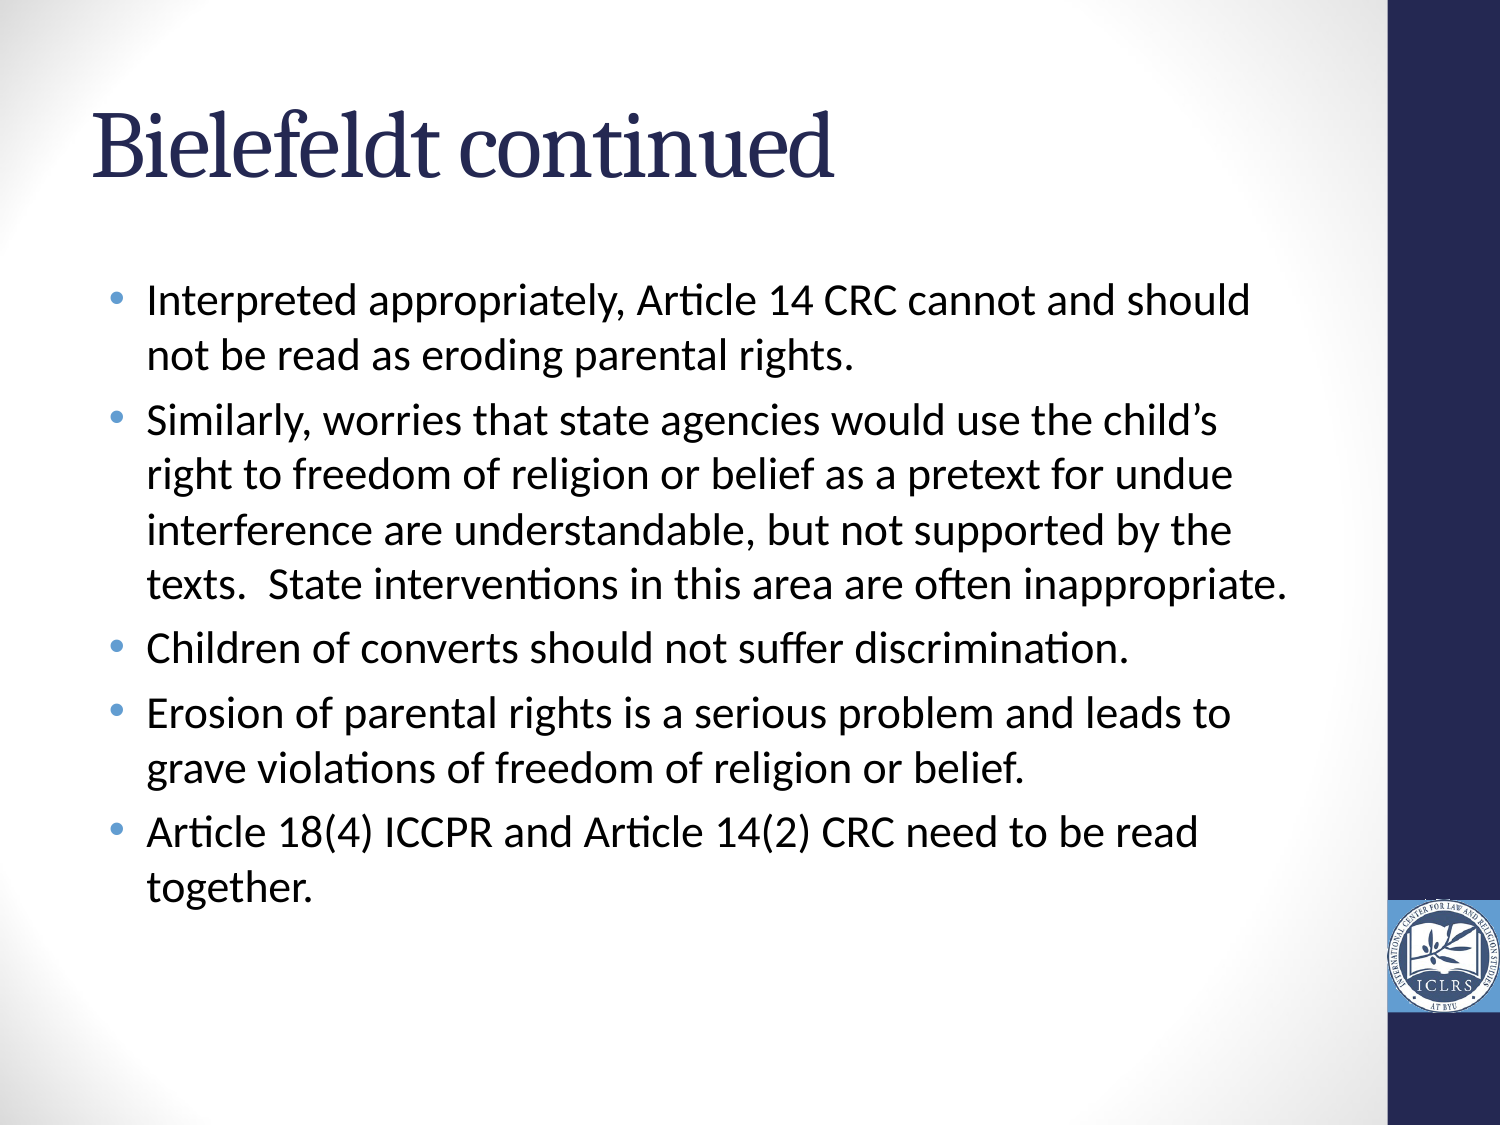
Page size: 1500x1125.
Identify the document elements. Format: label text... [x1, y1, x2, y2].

list Interpreted appropriately, Article 14 CRC cannot and should not be read as eroding parental rights. Similarly, worries that state agencies would use the child’s right to freedom of religion or belief as a pretext for undue interference are understandable, but not supported by the texts. State interventions in this area are often inappropriate. Children of converts should not suffer discrimination. Erosion of parental rights is a serious problem and leads to grave violations of freedom of religion or belief. Article 18(4) ICCPR and Article 14(2) CRC need to be read together. [75, 262, 1325, 1050]
picture [0, 0, 1500, 1125]
title Bielefeldt continued [75, 45, 1325, 233]
